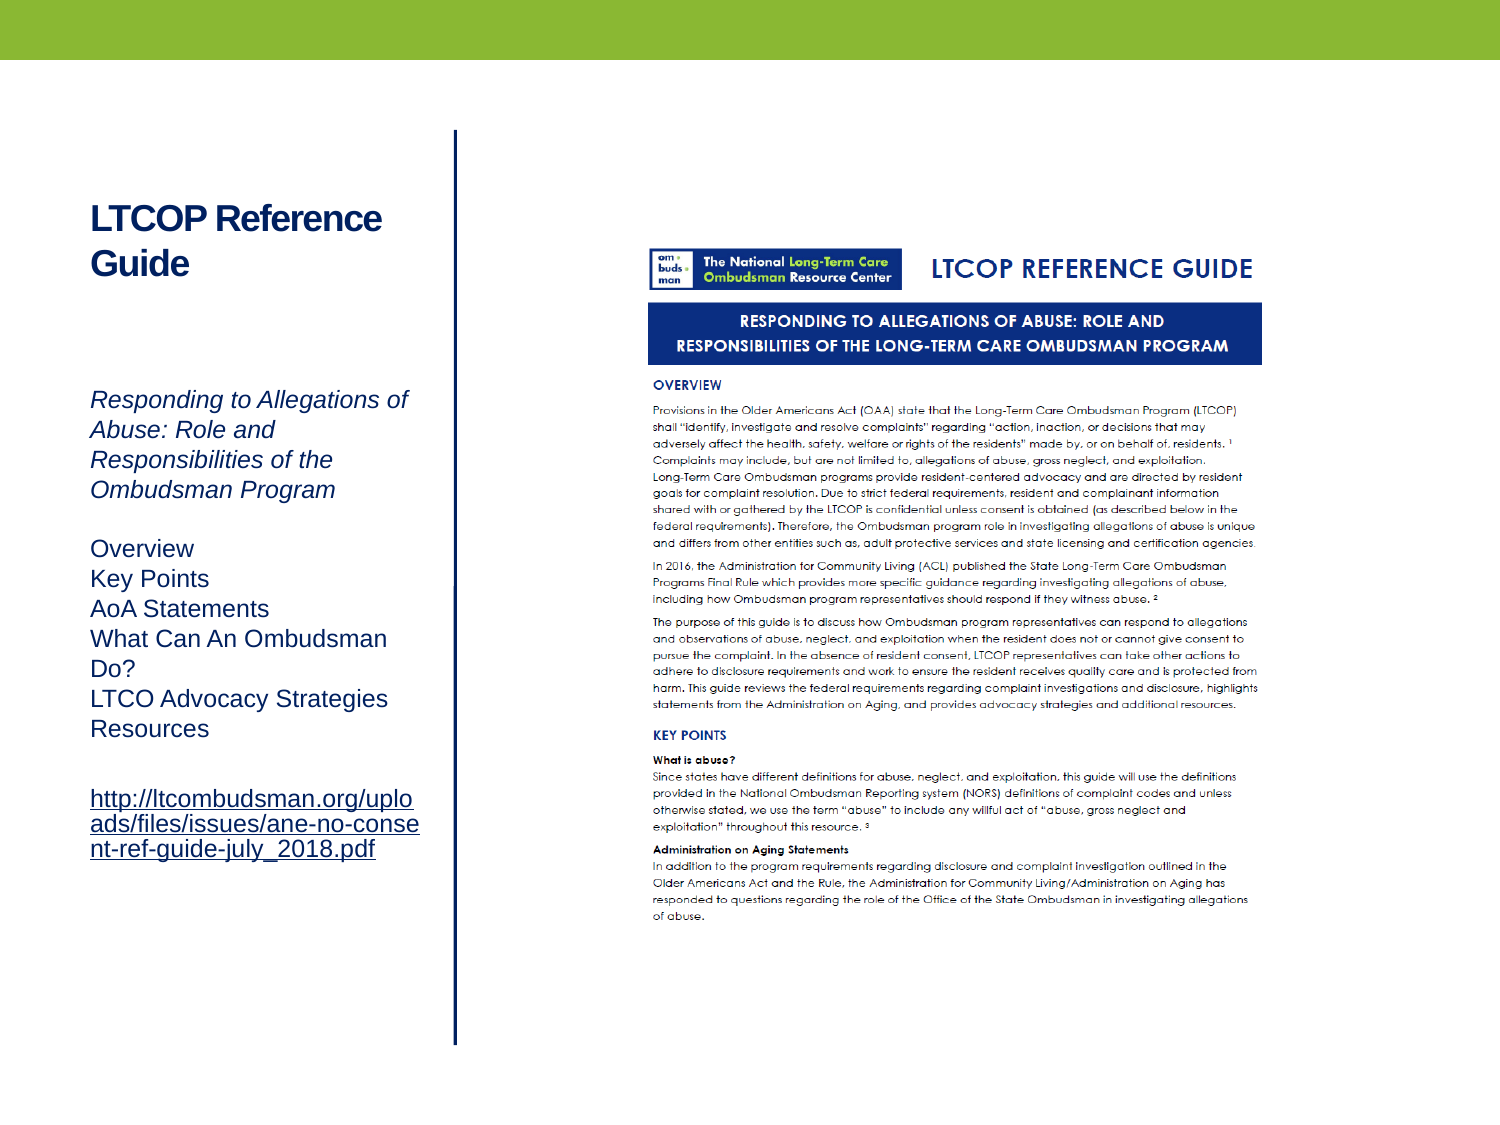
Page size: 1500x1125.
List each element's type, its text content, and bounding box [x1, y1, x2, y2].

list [638, 241, 1274, 922]
title LTCOP Reference Guide [75, 129, 426, 337]
list Responding to Allegations of Abuse: Role and Responsibilities of the Ombudsman Program Overview Key Points AoA Statements What Can An Ombudsman Do? LTCO Advocacy Strategies Resources http://ltcombudsman.org/uploads/files/issues/ane-no-consent-ref-guide-july_2018.pdf [74, 375, 440, 926]
